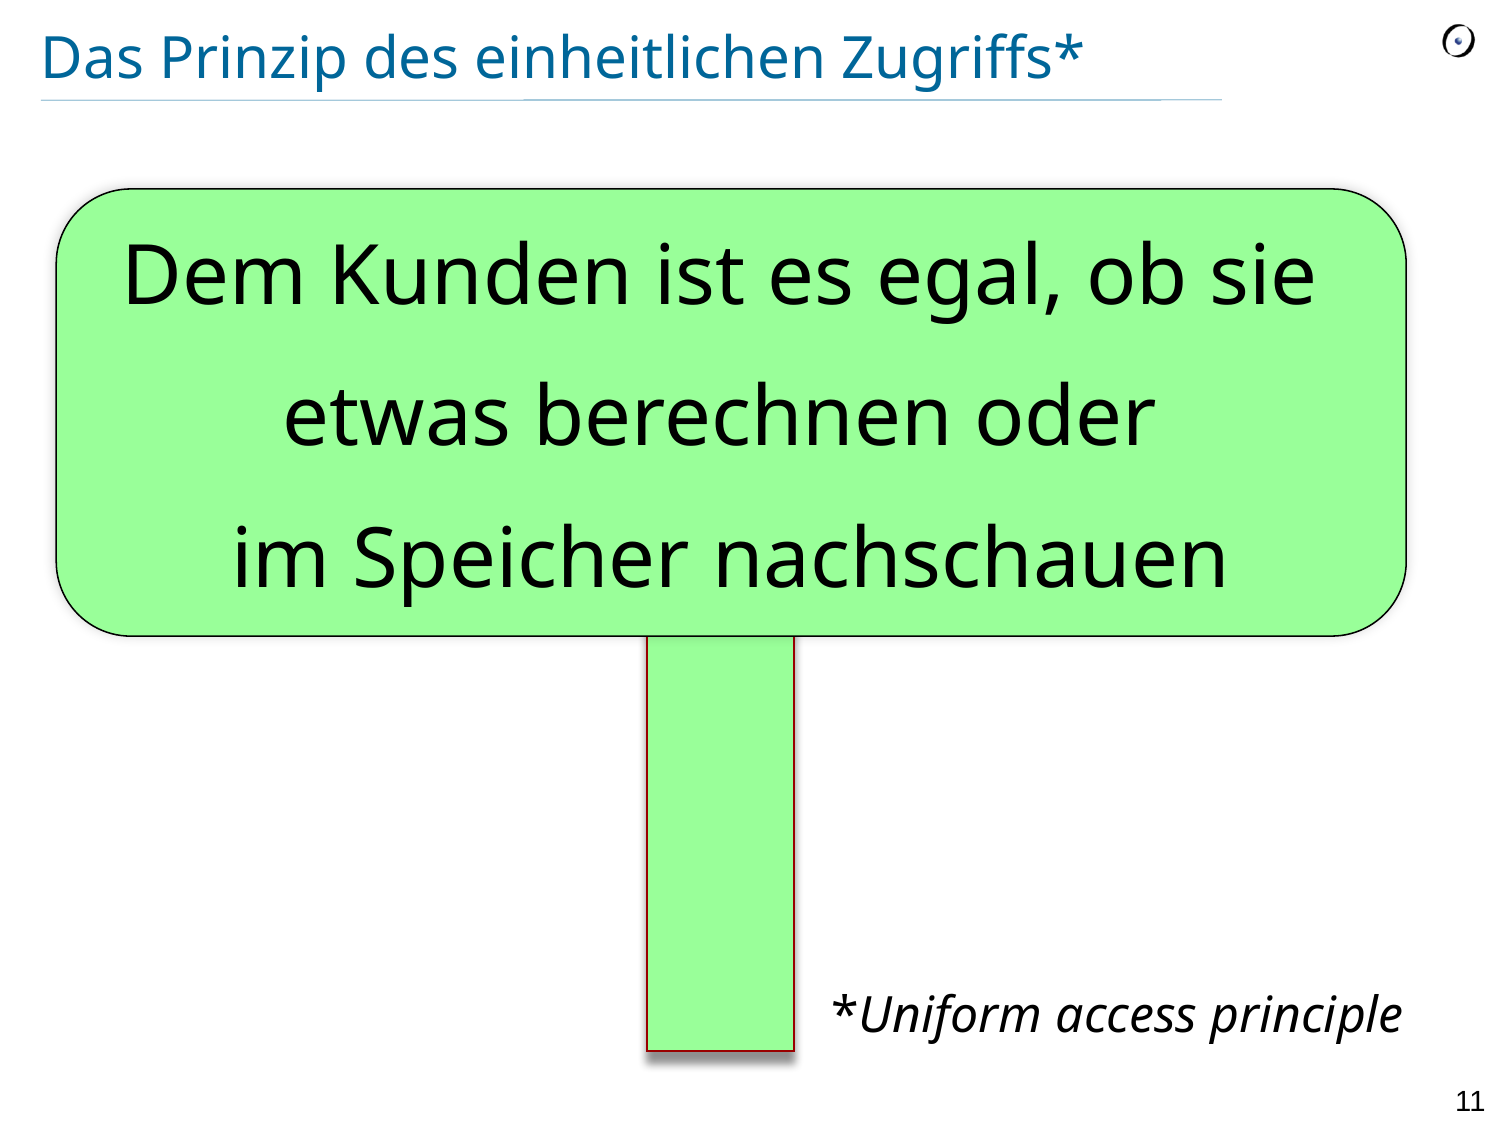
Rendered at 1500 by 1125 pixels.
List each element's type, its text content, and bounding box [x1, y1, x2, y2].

text_box [646, 643, 794, 1052]
text_box Dem Kunden ist es egal, ob sie etwas berechnen oder im Speicher nachschauen [56, 188, 1407, 637]
title Das Prinzip des einheitlichen Zugriffs* [40, 18, 1344, 91]
text_box *Uniform access principle [816, 974, 1500, 1050]
picture [1441, 20, 1476, 59]
